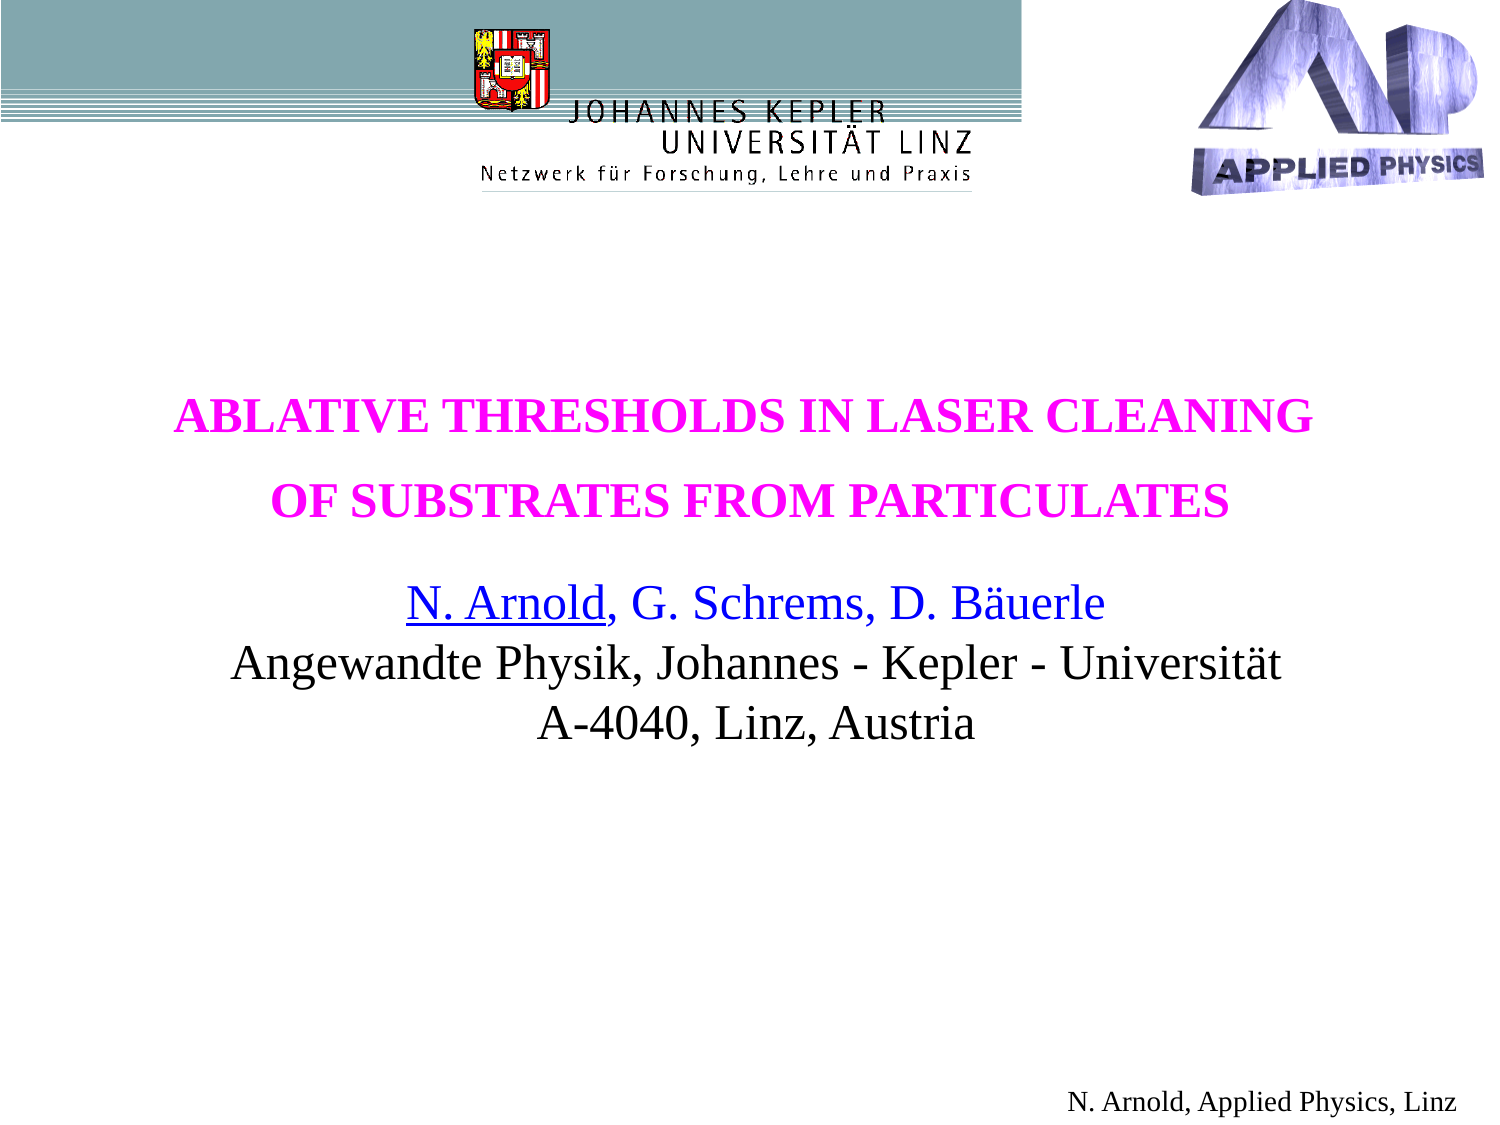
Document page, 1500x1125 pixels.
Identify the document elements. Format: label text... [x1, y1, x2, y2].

text_box ABLATIVE THRESHOLDS IN LASER CLEANING OF SUBSTRATES FROM PARTICULATES [50, 375, 1450, 535]
text_box N. Arnold, G. Schrems, D. Bäuerle Angewandte Physik, Johannes - Kepler - Universität A-4040, Linz, Austria [74, 562, 1438, 758]
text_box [0, 0, 1022, 203]
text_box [1174, 0, 1495, 200]
footer N. Arnold, Applied Physics, Linz [1025, 1074, 1500, 1113]
